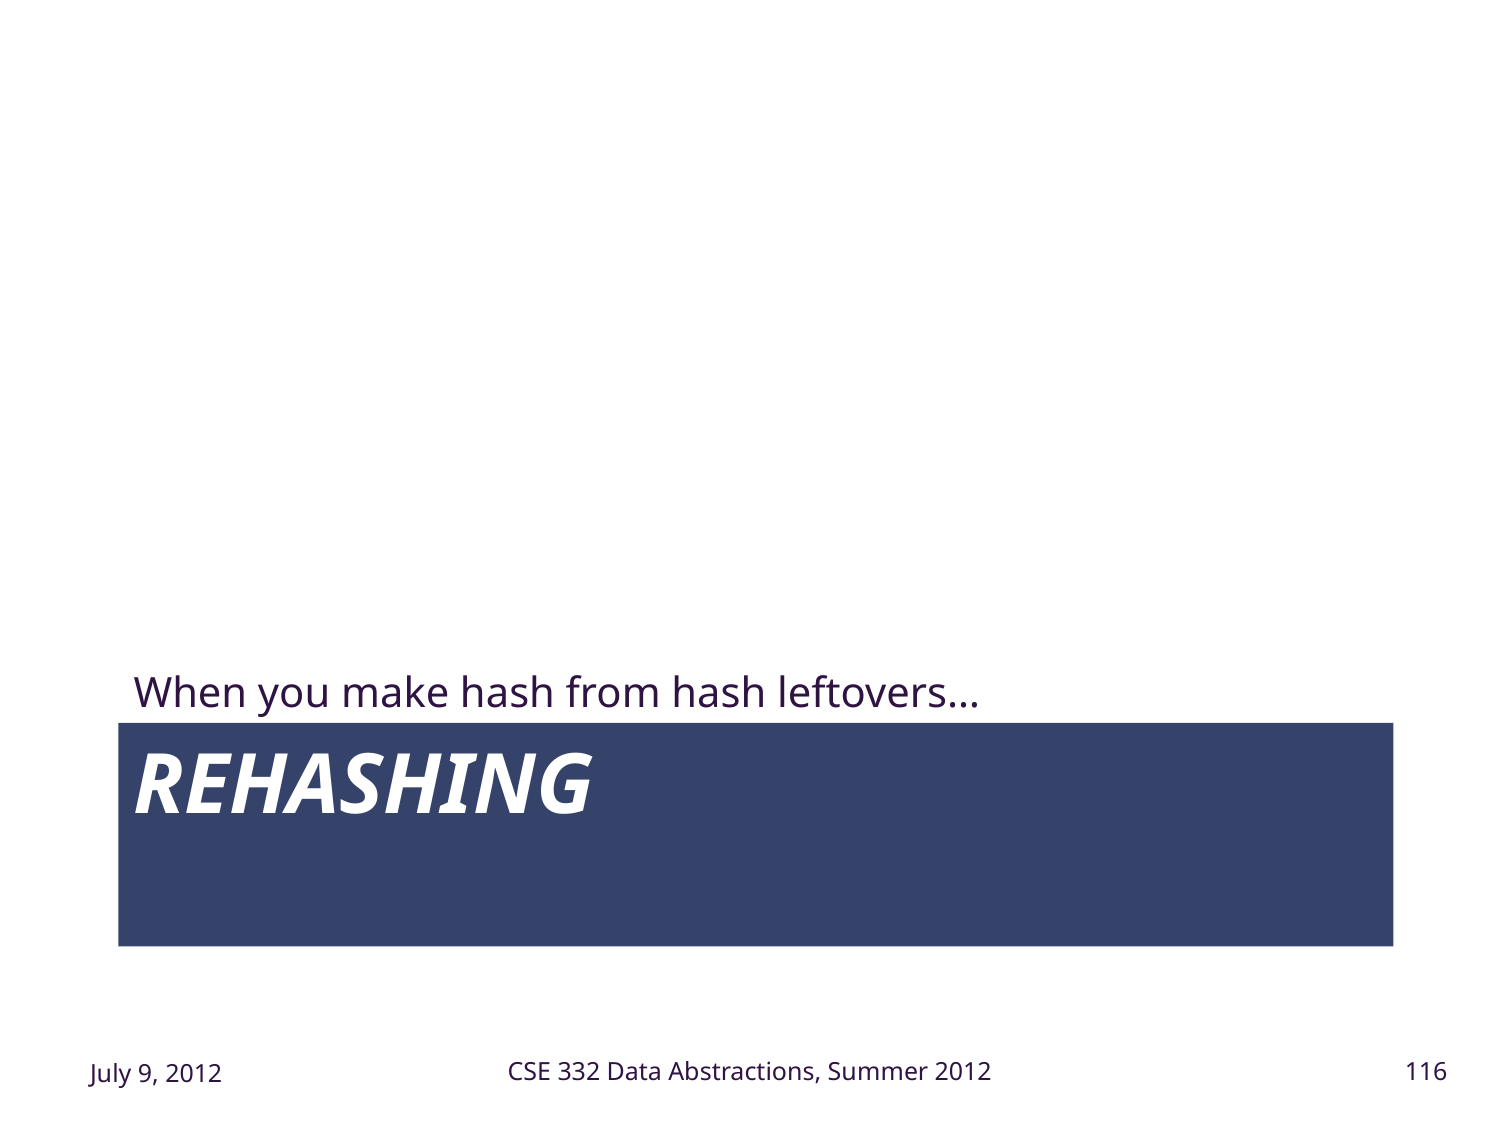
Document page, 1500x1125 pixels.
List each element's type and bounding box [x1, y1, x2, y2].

list [118, 476, 1394, 723]
slide_number [75, 1042, 338, 1103]
slide_number [1333, 1042, 1463, 1103]
footer [348, 1042, 1152, 1103]
title [118, 723, 1394, 947]
